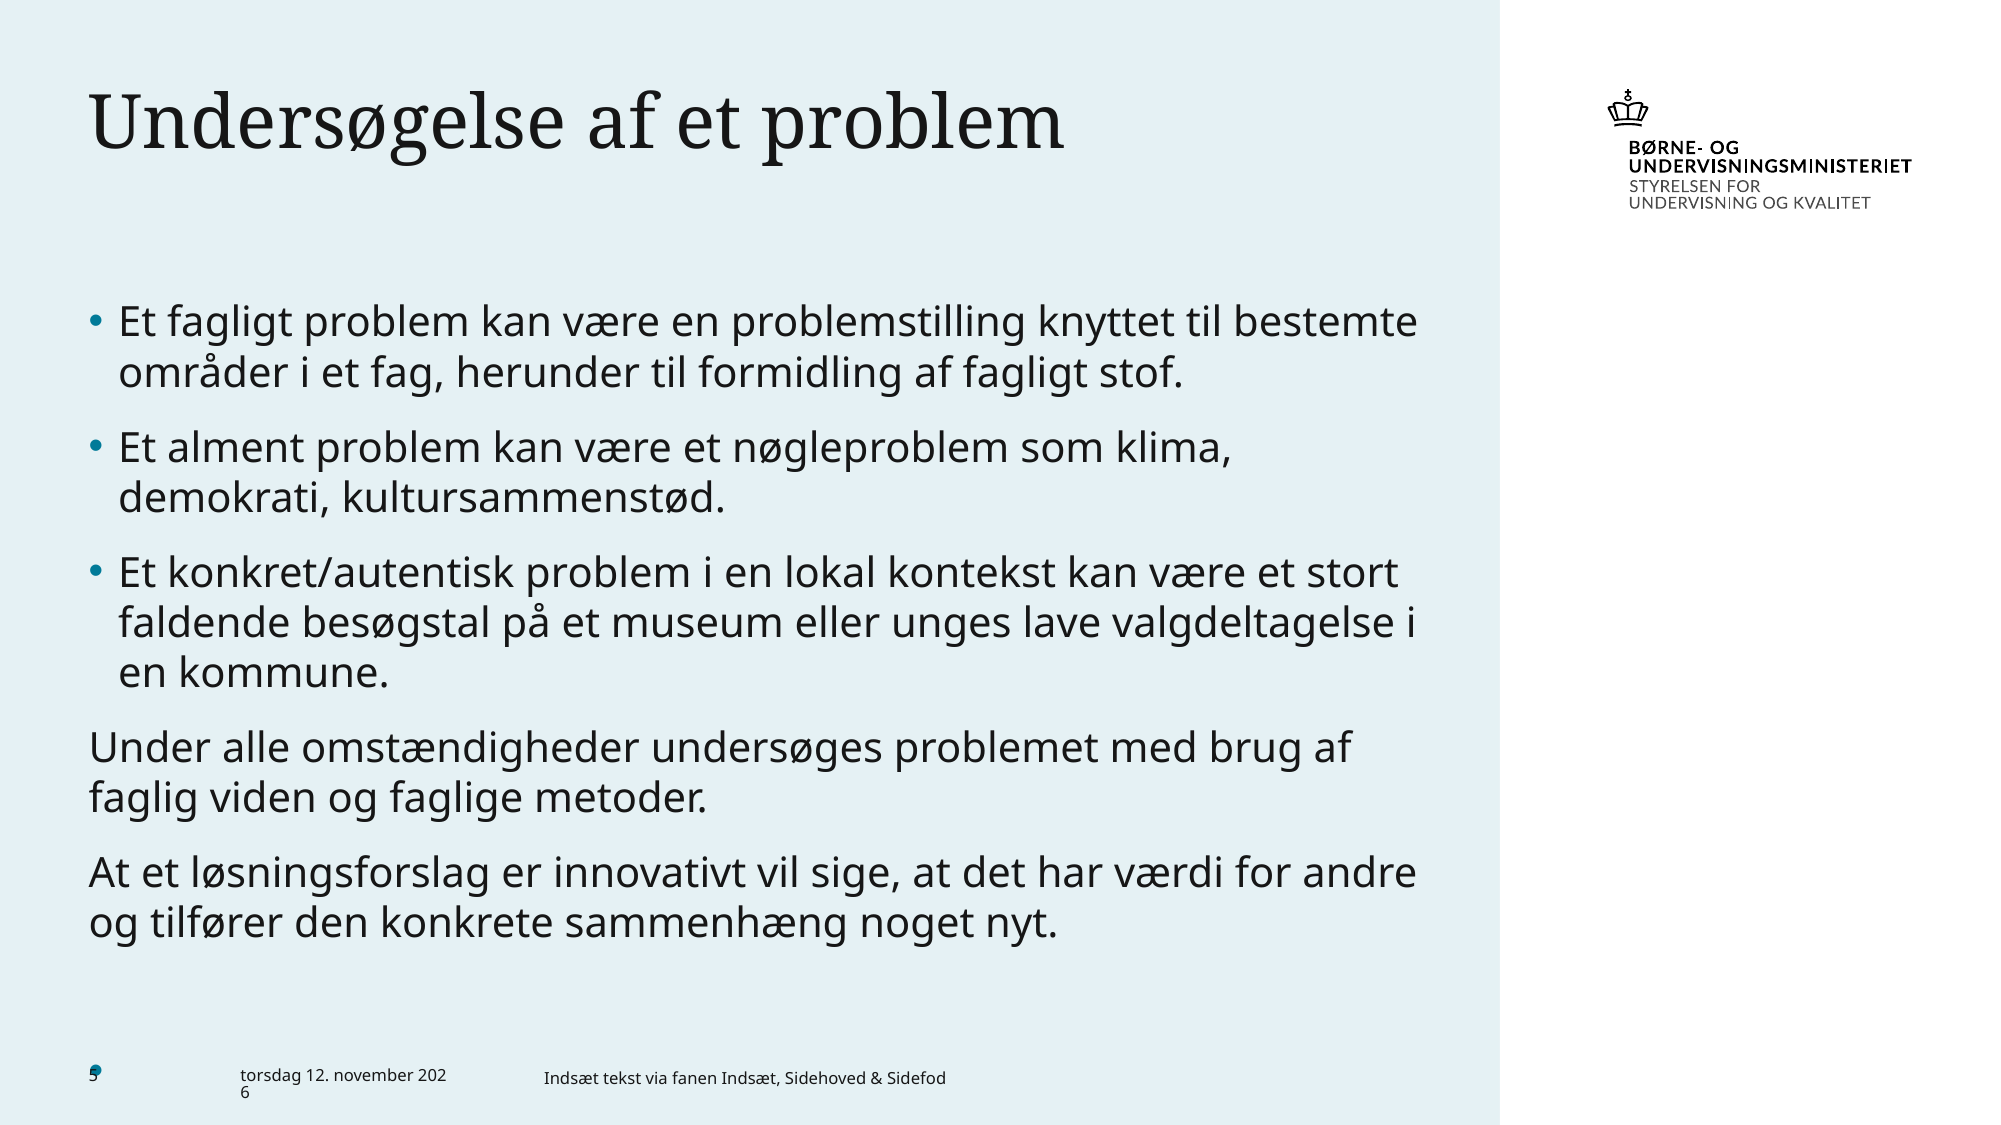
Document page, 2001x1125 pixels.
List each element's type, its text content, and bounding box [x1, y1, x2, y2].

list Et fagligt problem kan være en problemstilling knyttet til bestemte områder i et fag, herunder til formidling af fagligt stof. Et alment problem kan være et nøgleproblem som klima, demokrati, kultursammenstød. Et konkret/autentisk problem i en lokal kontekst kan være et stort faldende besøgstal på et museum eller unges lave valgdeltagelse i en kommune. Under alle omstændigheder undersøges problemet med brug af faglig viden og faglige metoder. At et løsningsforslag er innovativt vil sige, at det har værdi for andre og tilfører den konkrete sammenhæng noget nyt. [88, 295, 1456, 1037]
footer Indsæt tekst via fanen Indsæt, Sidehoved & Sidefod [544, 1058, 1259, 1088]
slide_number 5 [88, 1058, 134, 1088]
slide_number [240, 1058, 449, 1088]
title Undersøgelse af et problem [88, 88, 1456, 242]
